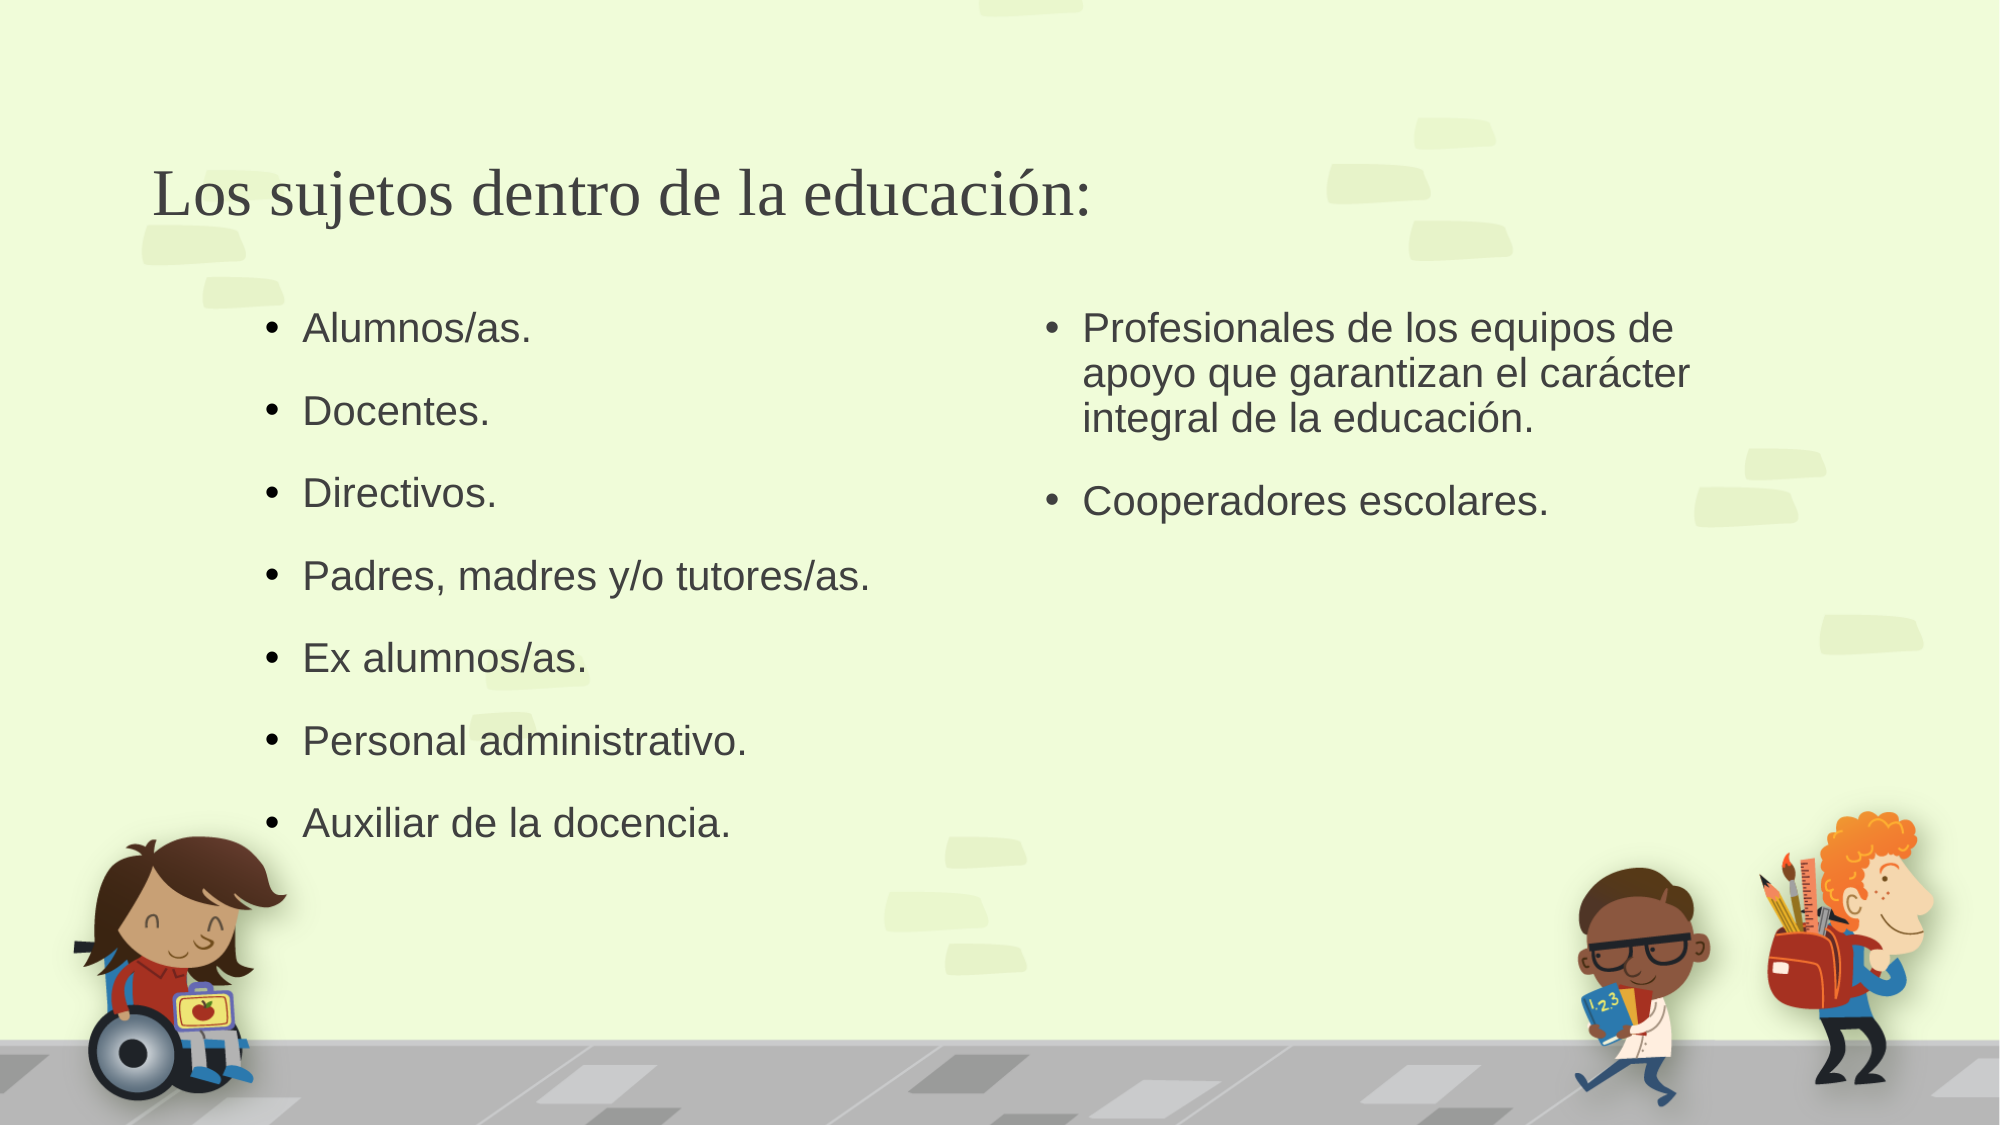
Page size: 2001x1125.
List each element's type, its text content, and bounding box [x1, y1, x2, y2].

list Alumnos/as. Docentes. Directivos. Padres, madres y/o tutores/as. Ex alumnos/as. Personal administrativo. Auxiliar de la docencia. [249, 299, 970, 870]
list Profesionales de los equipos de apoyo que garantizan el carácter integral de la educación. Cooperadores escolares. [1029, 299, 1750, 870]
title Los sujetos dentro de la educación: [137, 59, 1750, 238]
picture [0, 0, 2000, 1125]
